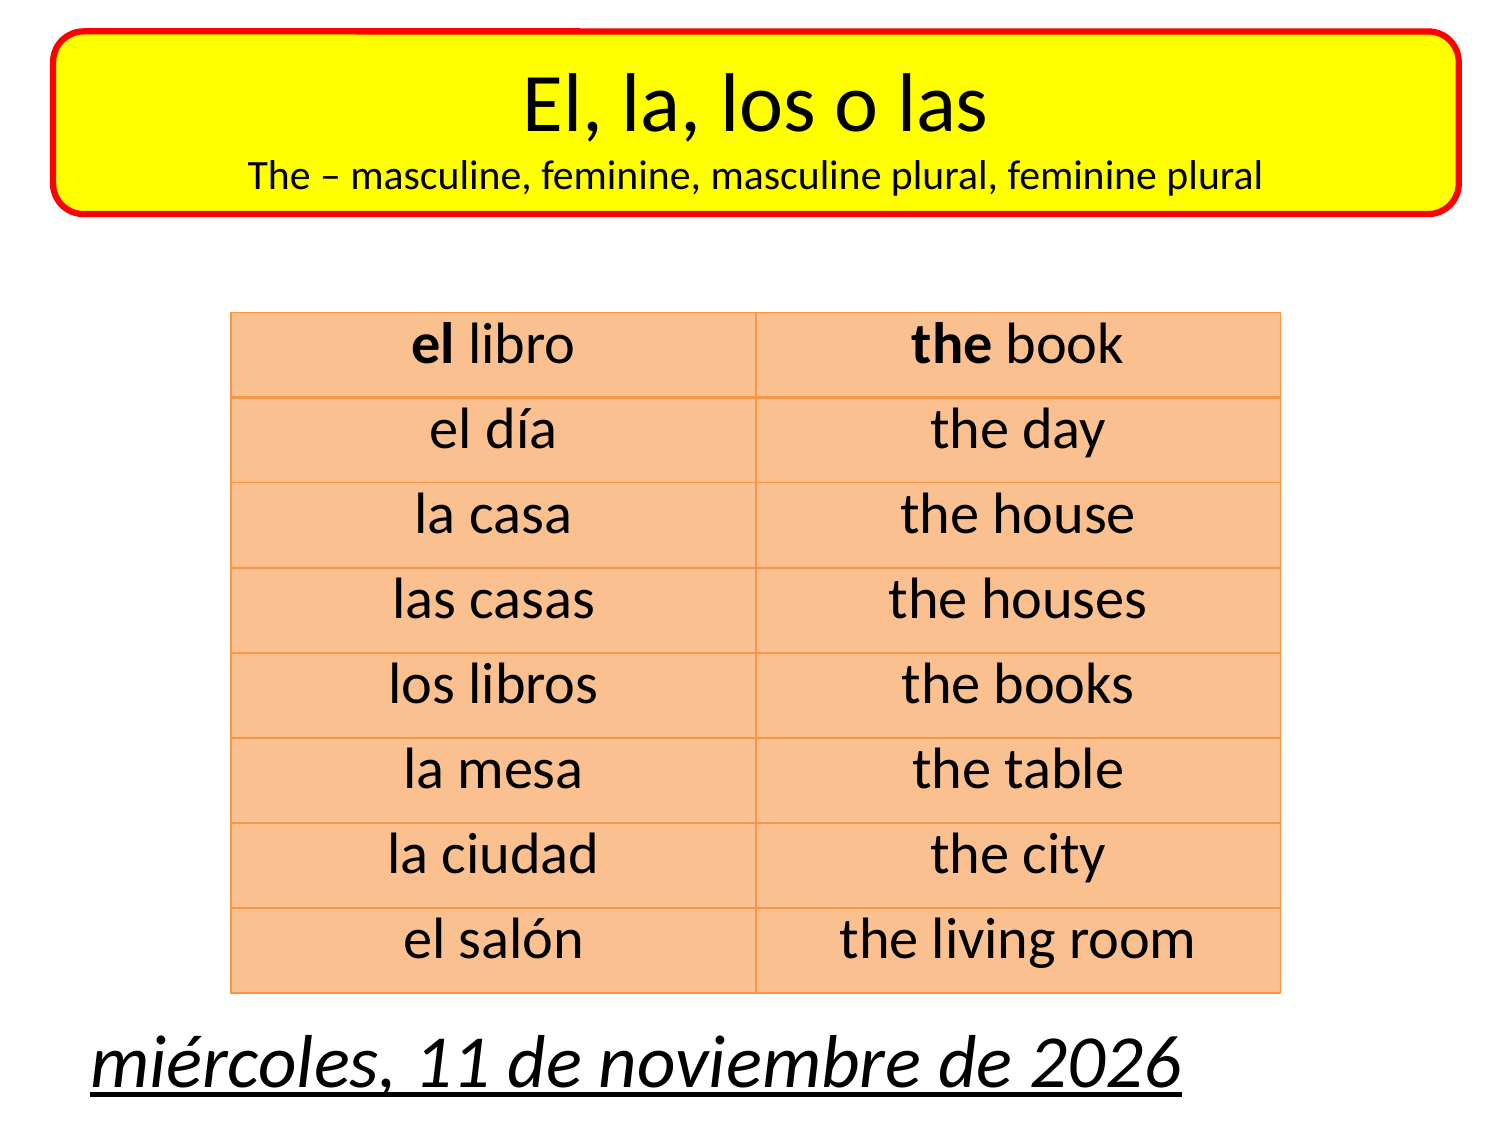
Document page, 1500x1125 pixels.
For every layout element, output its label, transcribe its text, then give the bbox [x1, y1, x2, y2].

table_cell the books [757, 654, 1280, 737]
table_cell the city [757, 824, 1280, 907]
table_cell el salón [232, 909, 755, 992]
table_cell the table [757, 739, 1280, 822]
text_box El, la, los o las The – masculine, feminine, masculine plural, feminine plural [50, 29, 1461, 217]
table_cell the living room [757, 909, 1280, 992]
table_cell los libros [232, 654, 755, 737]
table_cell the house [757, 483, 1280, 567]
table_header the book [757, 313, 1280, 396]
table_cell la mesa [232, 739, 755, 822]
table_cell el día [232, 399, 755, 482]
table_cell la ciudad [232, 824, 755, 907]
table_header el libro [232, 313, 755, 396]
slide_number martes, 22 de agosto de 2017 [75, 1012, 1213, 1103]
table_cell the day [757, 399, 1280, 482]
table_cell the houses [757, 569, 1280, 652]
table_cell la casa [232, 483, 755, 567]
table_cell las casas [232, 569, 755, 652]
